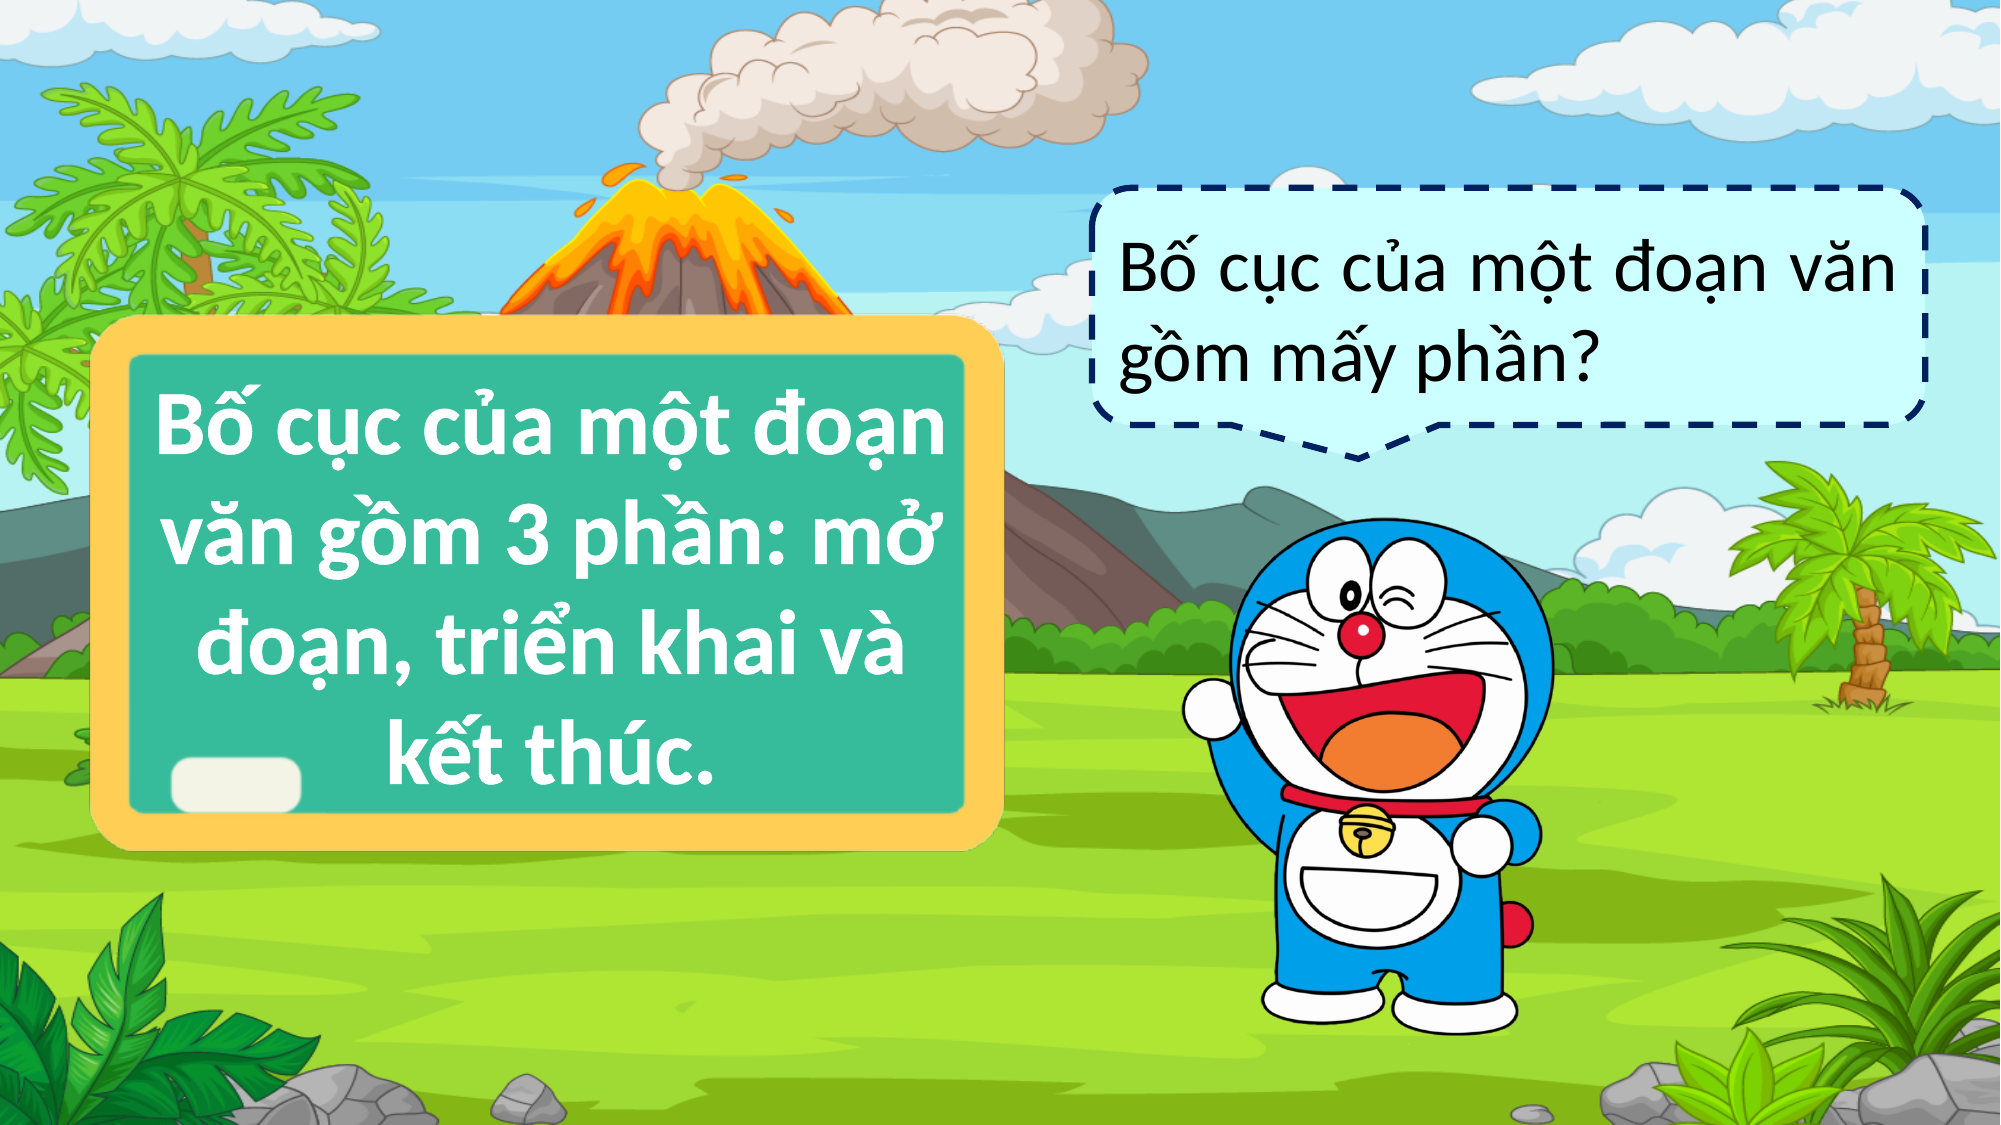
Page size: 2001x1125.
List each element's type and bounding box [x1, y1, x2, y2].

picture [0, 0, 2000, 1125]
text_box [26, 246, 1097, 880]
